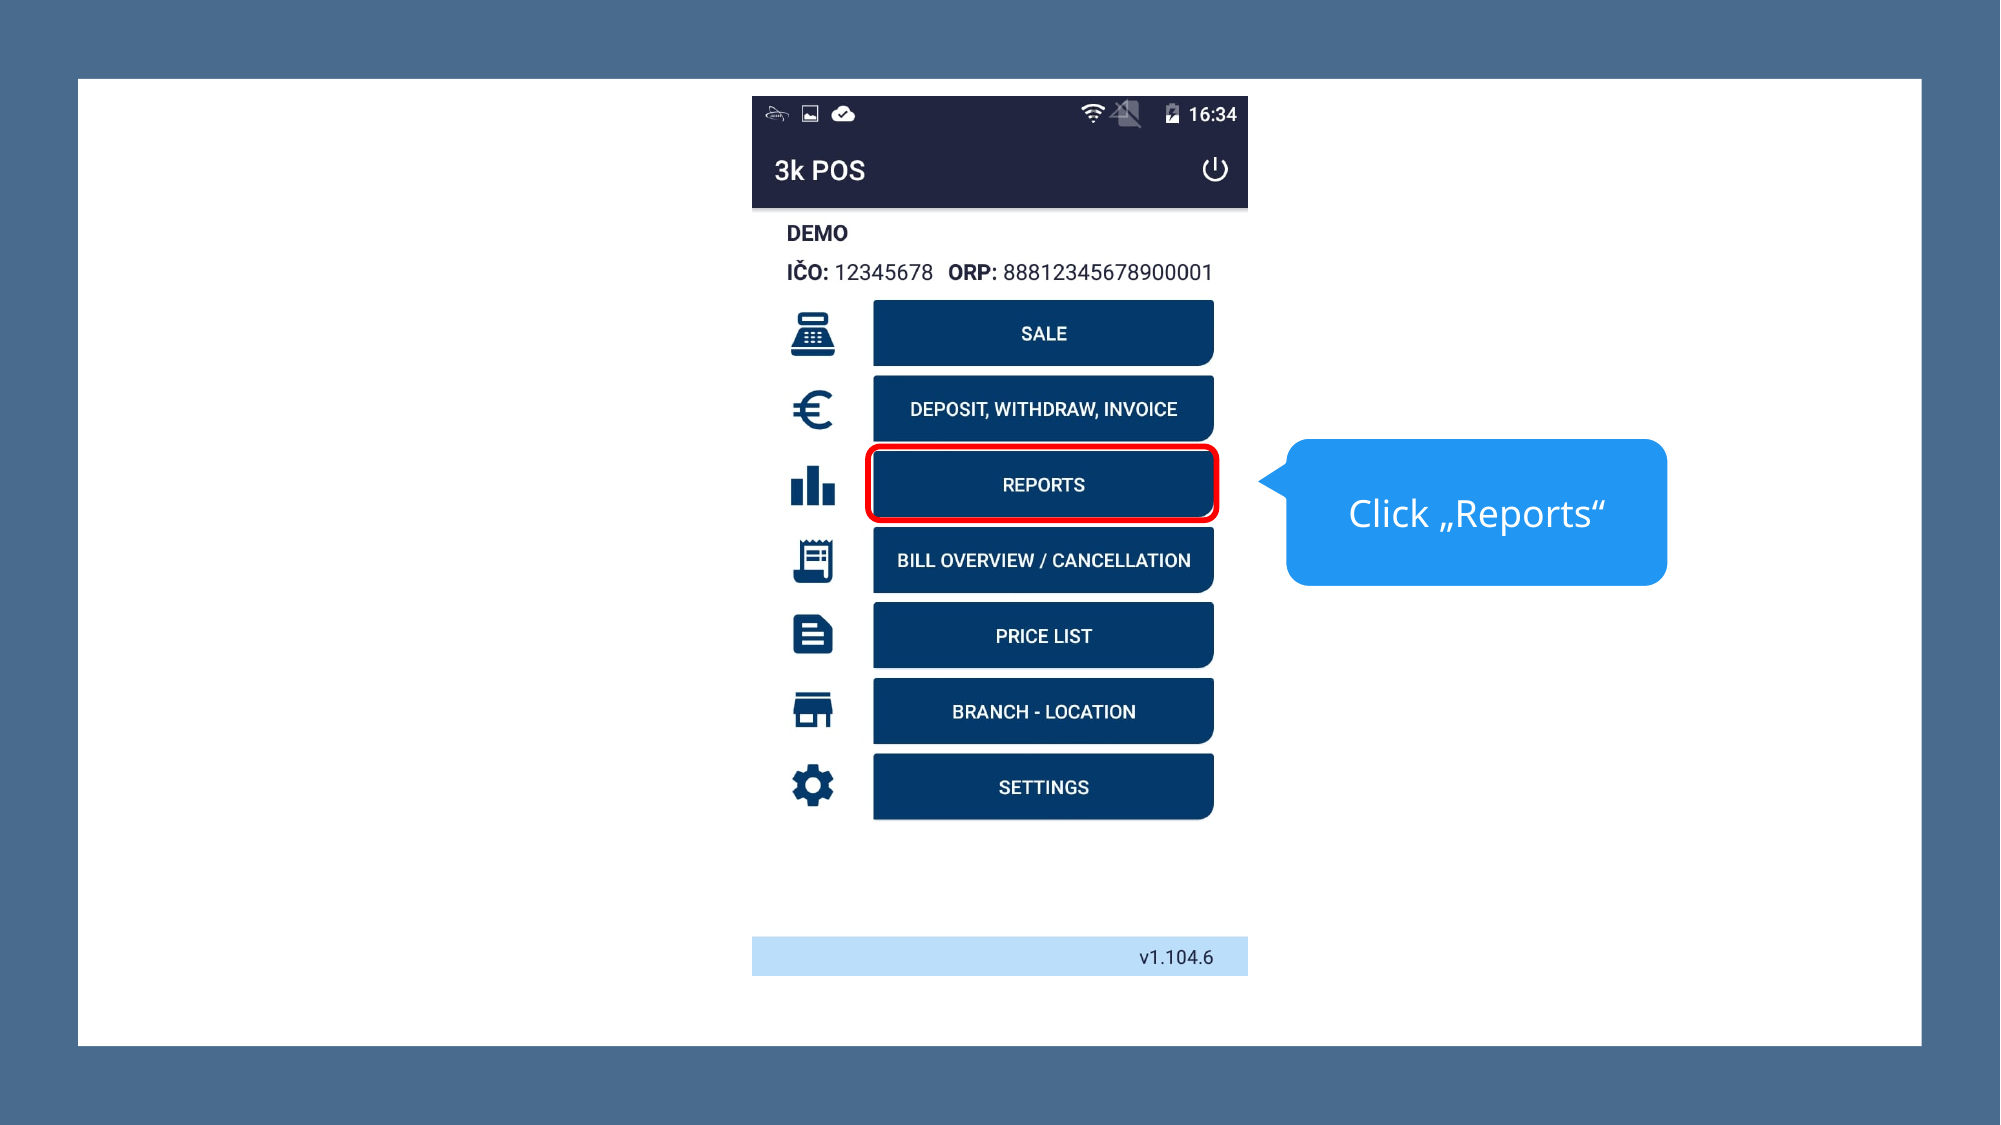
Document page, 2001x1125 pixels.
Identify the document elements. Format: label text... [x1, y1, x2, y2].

text_box [0, 0, 2000, 1125]
text_box [75, 76, 1925, 1049]
text_box Click „Reports“ [1249, 433, 1674, 592]
picture [752, 96, 1248, 976]
